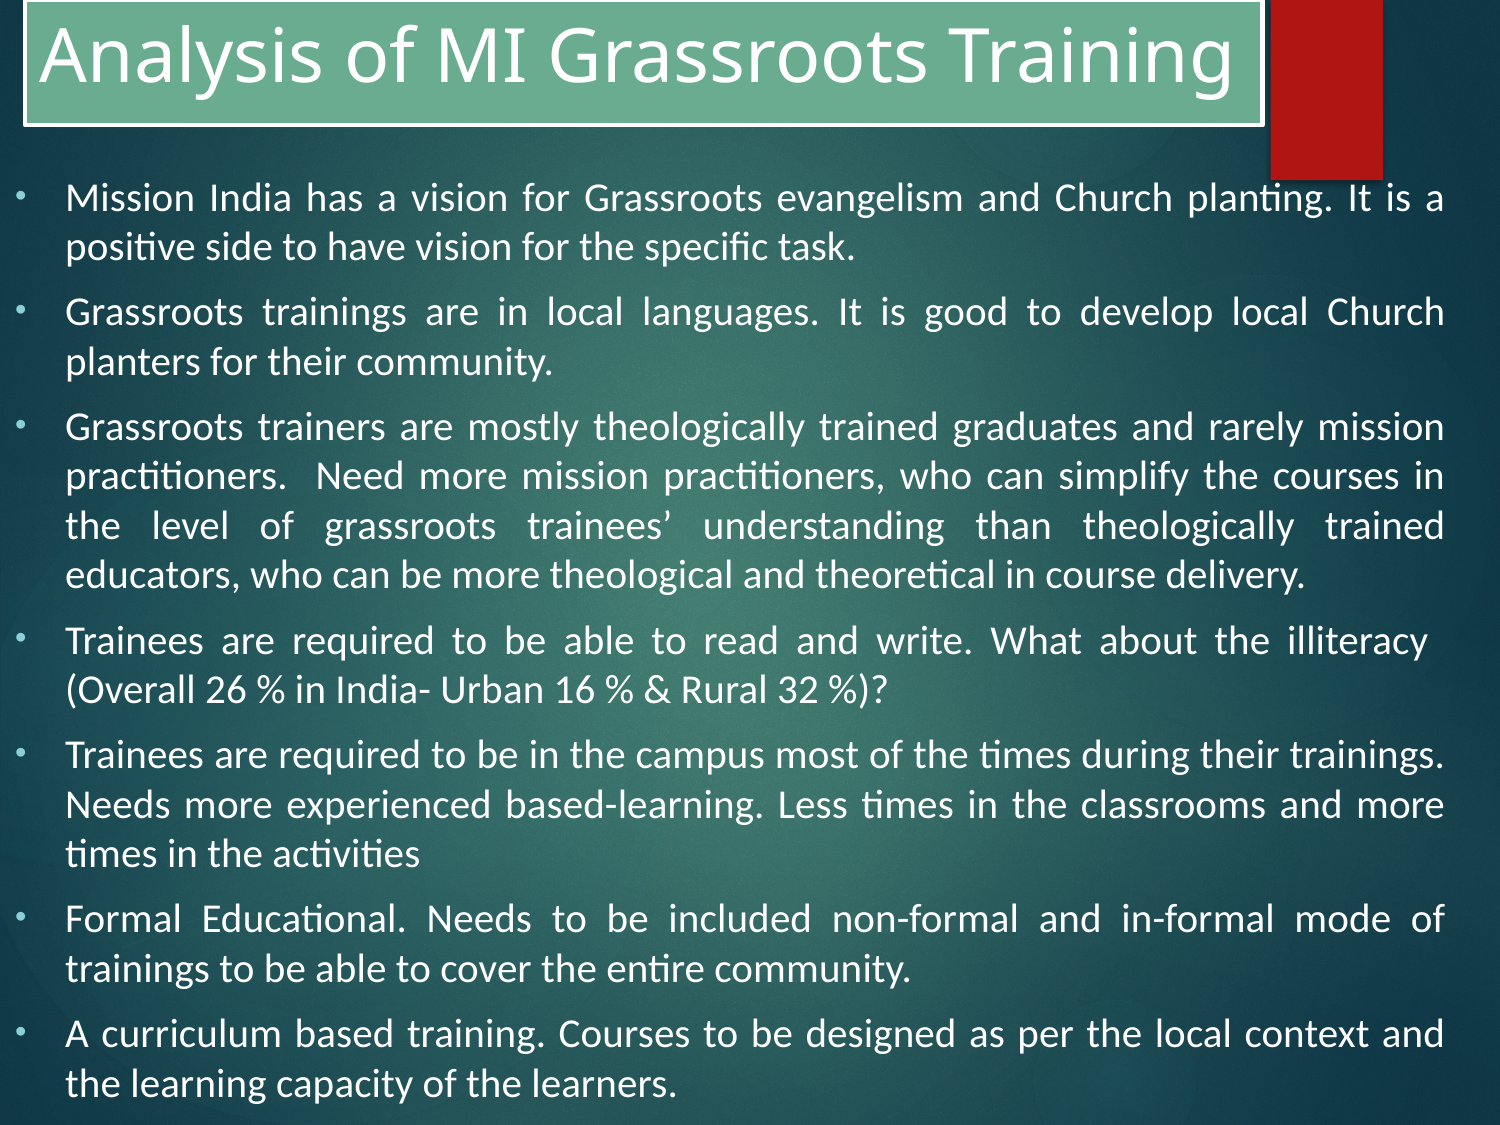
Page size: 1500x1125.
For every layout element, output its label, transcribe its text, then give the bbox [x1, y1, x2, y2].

title Analysis of MI Grassroots Training [23, 0, 1265, 127]
list Mission India has a vision for Grassroots evangelism and Church planting. It is a positive side to have vision for the specific task. Grassroots trainings are in local languages. It is good to develop local Church planters for their community. Grassroots trainers are mostly theologically trained graduates and rarely mission practitioners. Need more mission practitioners, who can simplify the courses in the level of grassroots trainees’ understanding than theologically trained educators, who can be more theological and theoretical in course delivery. Trainees are required to be able to read and write. What about the illiteracy (Overall 26 % in India- Urban 16 % & Rural 32 %)? Trainees are required to be in the campus most of the times during their trainings. Needs more experienced based-learning. Less times in the classrooms and more times in the activities Formal Educational. Needs to be included non-formal and in-formal mode of trainings to be able to cover the entire community. A curriculum based training. Courses to be designed as per the local context and the learning capacity of the learners. [0, 162, 1463, 1125]
